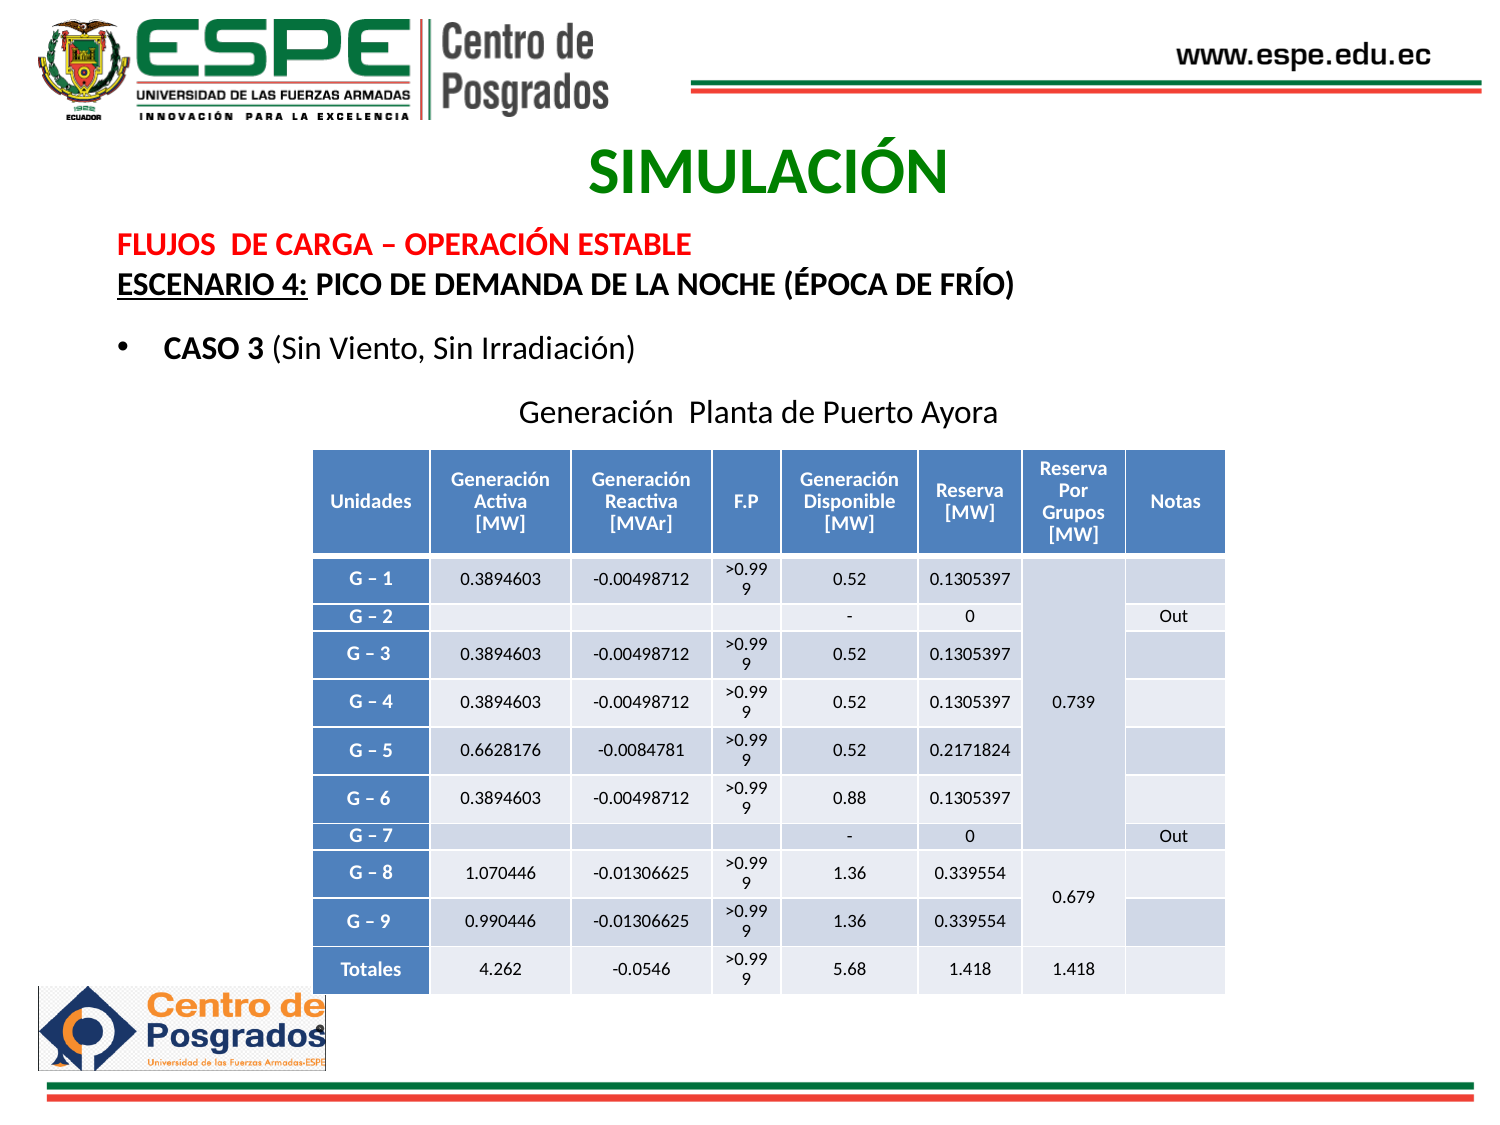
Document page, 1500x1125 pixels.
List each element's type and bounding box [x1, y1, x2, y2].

table_cell [713, 947, 780, 994]
table_cell [572, 824, 711, 849]
table_header [1023, 450, 1125, 553]
table_cell [919, 947, 1021, 994]
table_header [919, 450, 1021, 553]
table_cell [919, 824, 1021, 849]
table_cell [782, 947, 917, 994]
table_cell [431, 776, 570, 823]
table_header [572, 450, 711, 553]
table_cell [313, 947, 429, 994]
table_cell [572, 680, 711, 726]
table_cell [782, 632, 917, 678]
picture [690, 36, 1483, 120]
table_cell [313, 824, 429, 849]
table_cell [1023, 851, 1125, 946]
table_cell [431, 632, 570, 678]
table_cell [431, 605, 570, 630]
table_cell [919, 680, 1021, 726]
picture [37, 18, 609, 120]
table_cell [431, 947, 570, 994]
table_cell [313, 851, 429, 897]
table_cell [1126, 728, 1225, 774]
table_cell [919, 728, 1021, 774]
table_cell [1023, 559, 1125, 849]
table_cell [713, 851, 780, 897]
table_cell [431, 728, 570, 774]
table_cell [1126, 605, 1225, 630]
table_cell [782, 824, 917, 849]
table_cell [713, 728, 780, 774]
table_cell [1126, 899, 1225, 946]
table_cell [572, 776, 711, 823]
table_cell [1126, 851, 1225, 897]
table_cell [713, 824, 780, 849]
table_header [713, 450, 780, 553]
table_cell [431, 851, 570, 897]
table_cell [572, 728, 711, 774]
table_cell [1023, 947, 1125, 994]
text_box [102, 119, 1436, 310]
table_cell [313, 605, 429, 630]
table_cell [1126, 947, 1225, 994]
table_cell [1126, 680, 1225, 726]
table_cell [572, 947, 711, 994]
table_header [1126, 450, 1225, 553]
table_cell [1126, 824, 1225, 849]
table_cell [572, 632, 711, 678]
table_cell [782, 728, 917, 774]
table_cell [919, 776, 1021, 823]
table_cell [313, 632, 429, 678]
table_cell [431, 559, 570, 603]
table_cell [1126, 776, 1225, 823]
table_cell [919, 632, 1021, 678]
table_cell [572, 851, 711, 897]
table_cell [572, 605, 711, 630]
table_cell [782, 851, 917, 897]
table_cell [782, 559, 917, 603]
table_cell [713, 559, 780, 603]
table_cell [572, 559, 711, 603]
text_box [102, 319, 1436, 374]
table_header [313, 450, 429, 553]
table_cell [572, 899, 711, 946]
table_cell [313, 728, 429, 774]
table_cell [1126, 632, 1225, 678]
table_header [431, 450, 570, 553]
table_cell [713, 605, 780, 630]
table_cell [431, 824, 570, 849]
table_cell [313, 680, 429, 726]
text_box [504, 382, 1034, 438]
table_cell [919, 851, 1021, 897]
table_cell [313, 559, 429, 603]
table_cell [1126, 559, 1225, 603]
table_cell [313, 899, 429, 946]
picture [37, 986, 1500, 1122]
table_cell [713, 776, 780, 823]
table_cell [713, 899, 780, 946]
table_cell [713, 632, 780, 678]
table_cell [431, 899, 570, 946]
table_header [782, 450, 917, 553]
table_cell [782, 605, 917, 630]
table_cell [782, 899, 917, 946]
table_cell [919, 559, 1021, 603]
table_cell [782, 776, 917, 823]
table_cell [782, 680, 917, 726]
table_cell [431, 680, 570, 726]
table_cell [313, 776, 429, 823]
table_cell [713, 680, 780, 726]
table_cell [919, 899, 1021, 946]
table_cell [919, 605, 1021, 630]
